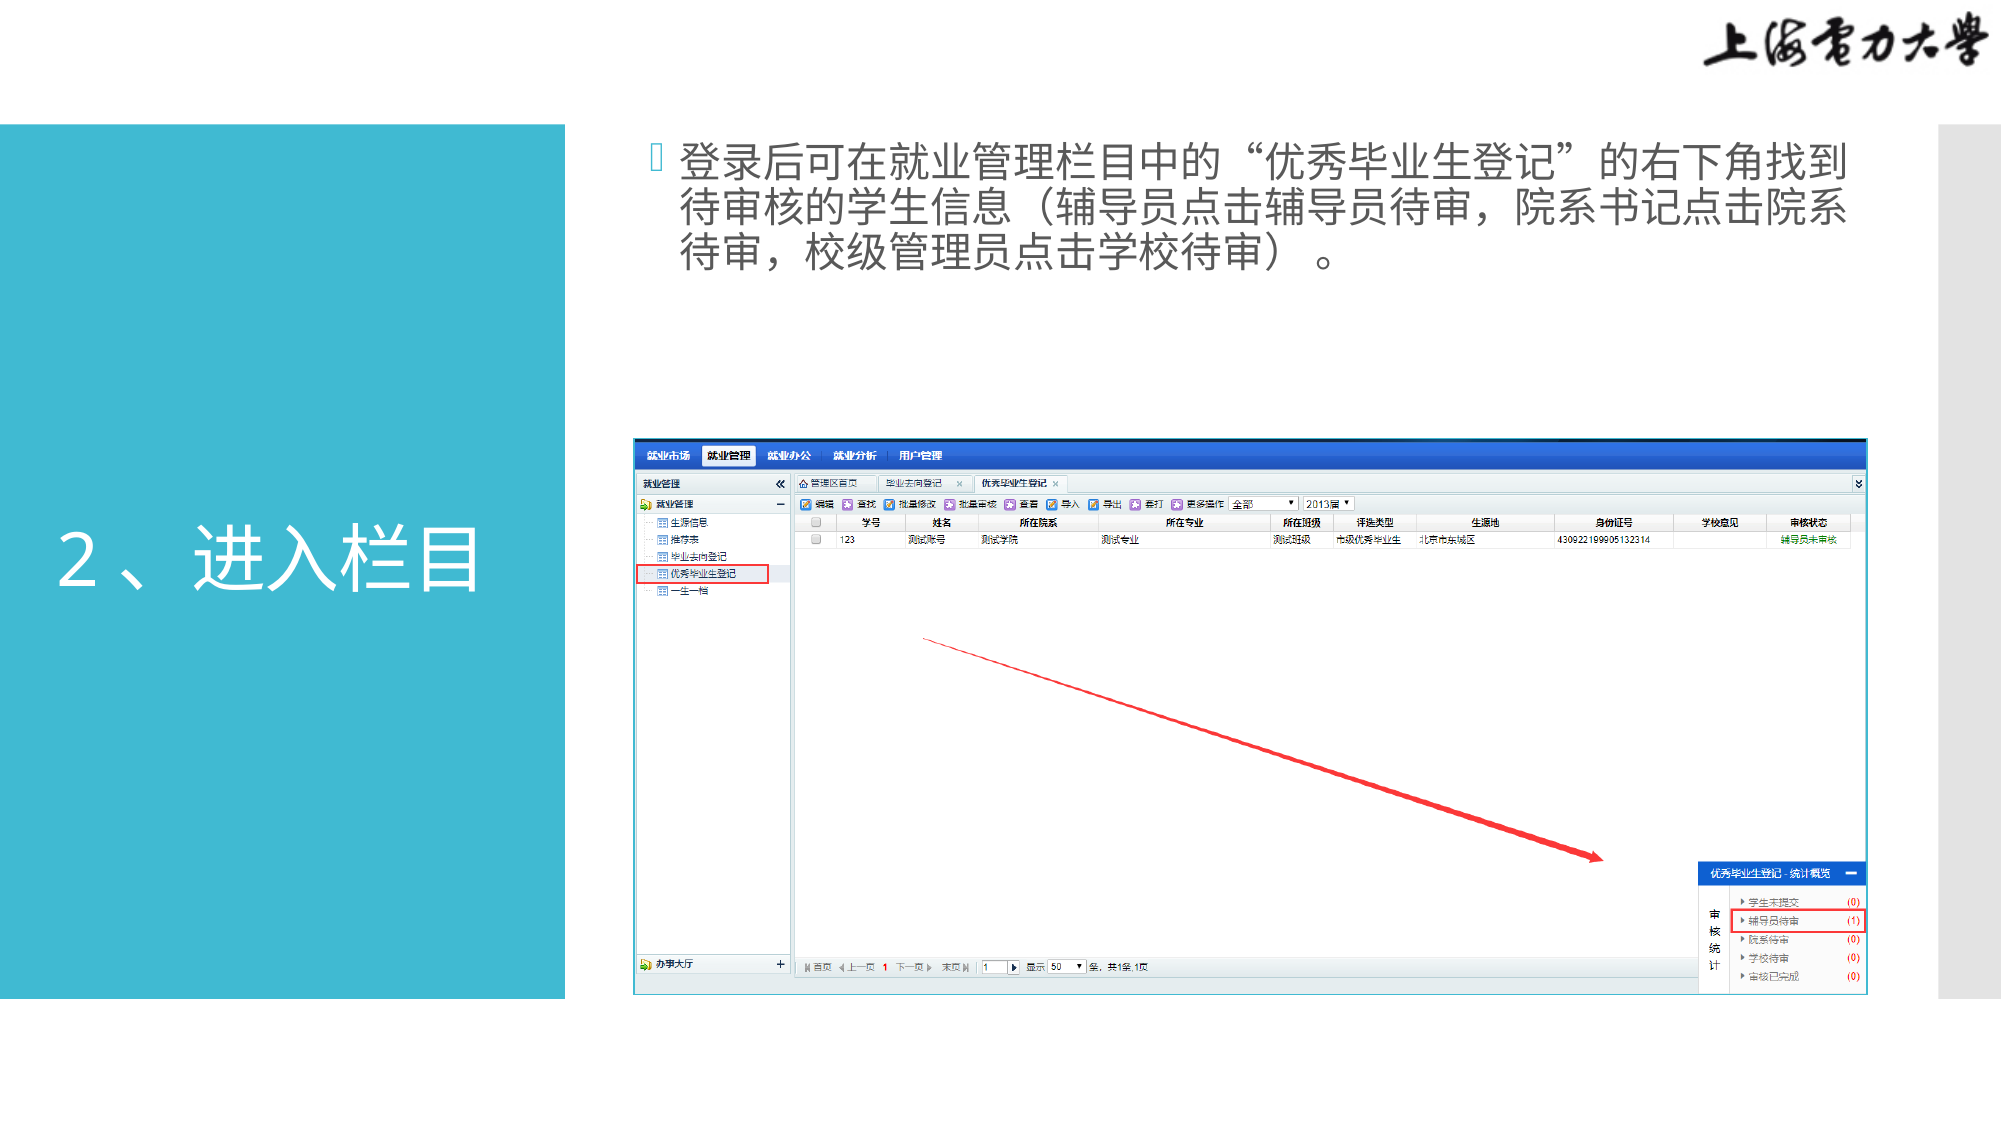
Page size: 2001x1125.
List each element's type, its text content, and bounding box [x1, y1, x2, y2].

title 2、进入栏目 [41, 184, 525, 939]
list 登录后可在就业管理栏目中的“优秀毕业生登记”的右下角找到待审核的学生信息（辅导员点击辅导员待审，院系书记点击院系待审，校级管理员点击学校待审） 。 [634, 127, 1867, 292]
picture [1698, 0, 2000, 76]
picture [634, 439, 1867, 995]
